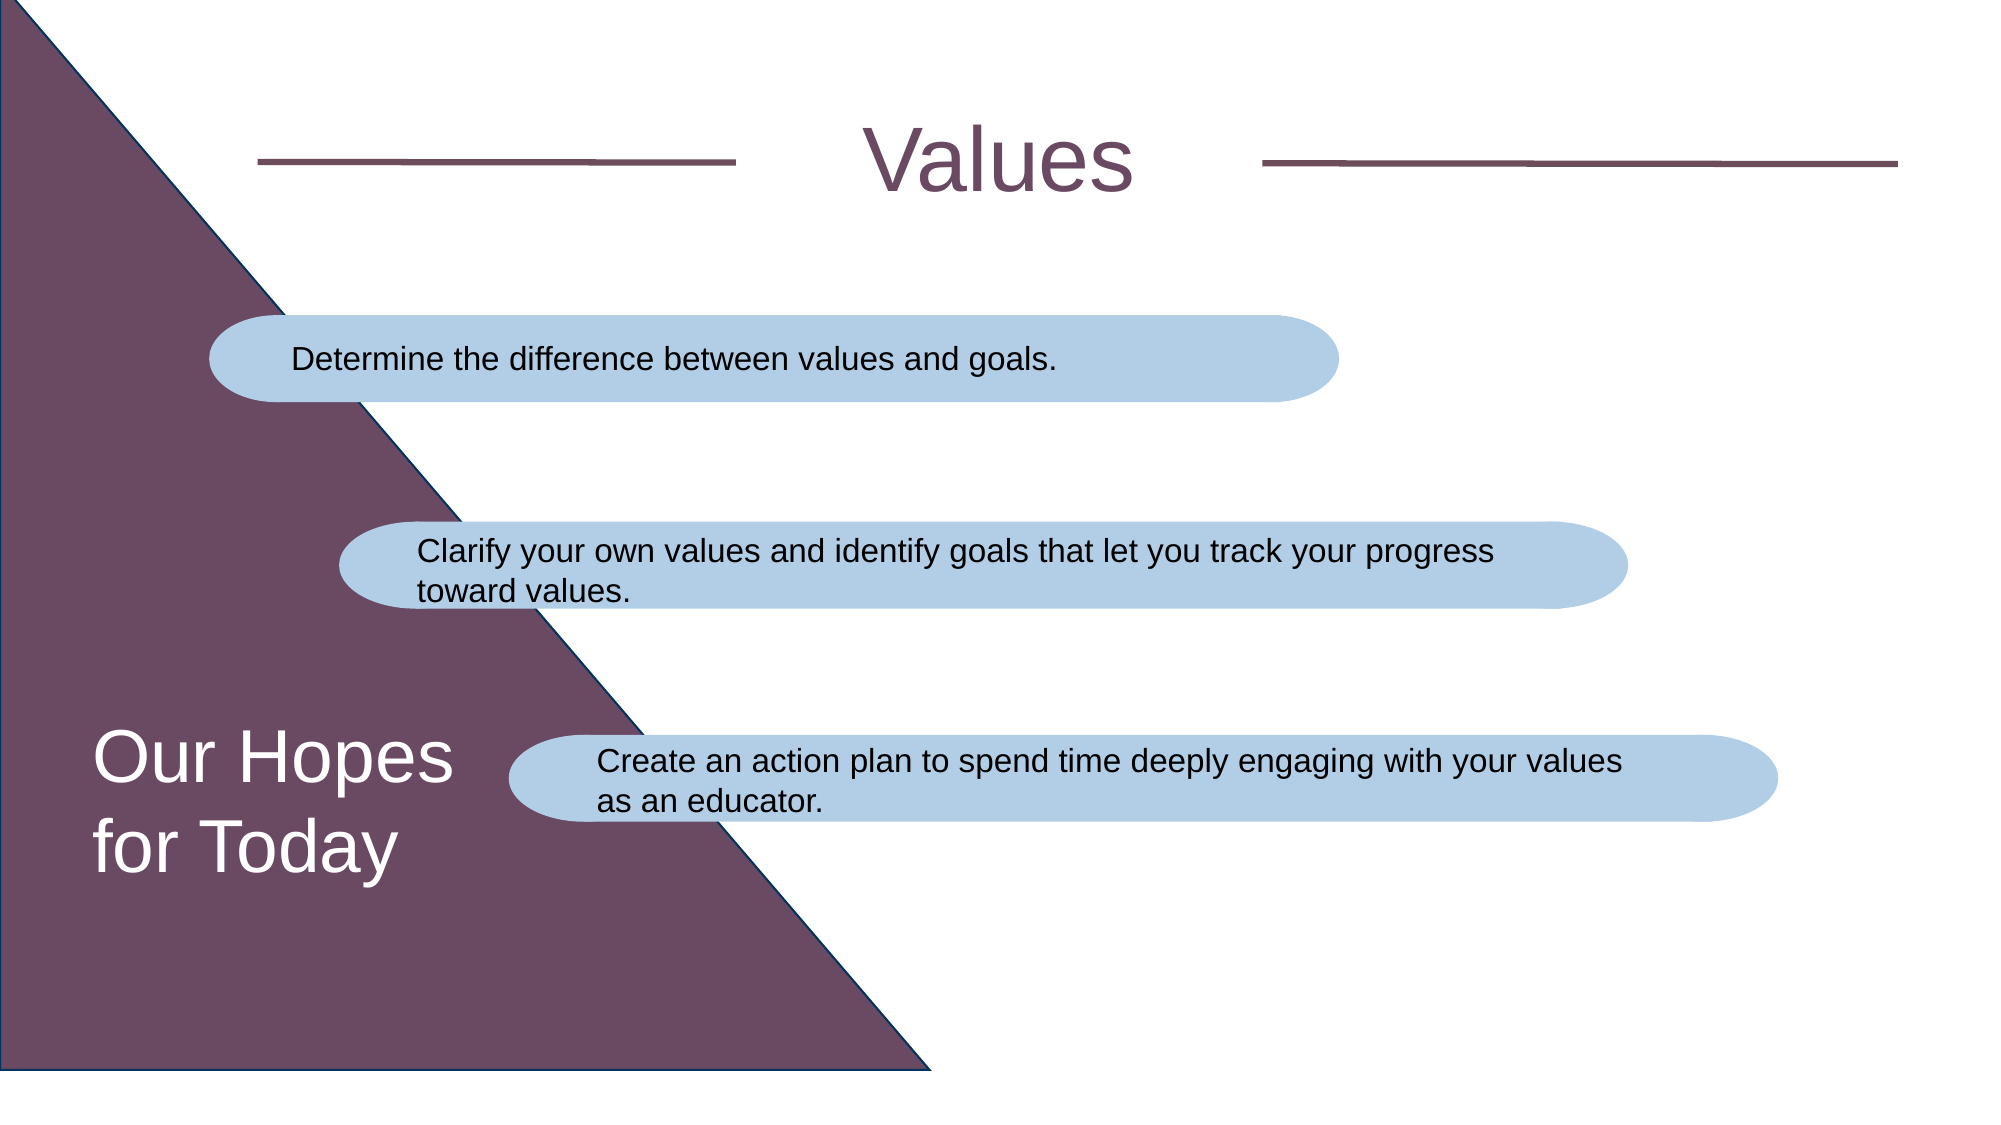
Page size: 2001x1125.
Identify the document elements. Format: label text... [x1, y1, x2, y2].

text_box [339, 521, 1629, 619]
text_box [257, 161, 1898, 165]
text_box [508, 731, 1779, 828]
text_box Values [736, 54, 1263, 161]
text_box Our Hopes for Today [0, 0, 932, 1071]
text_box Values [736, 165, 1263, 269]
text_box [209, 315, 1340, 403]
